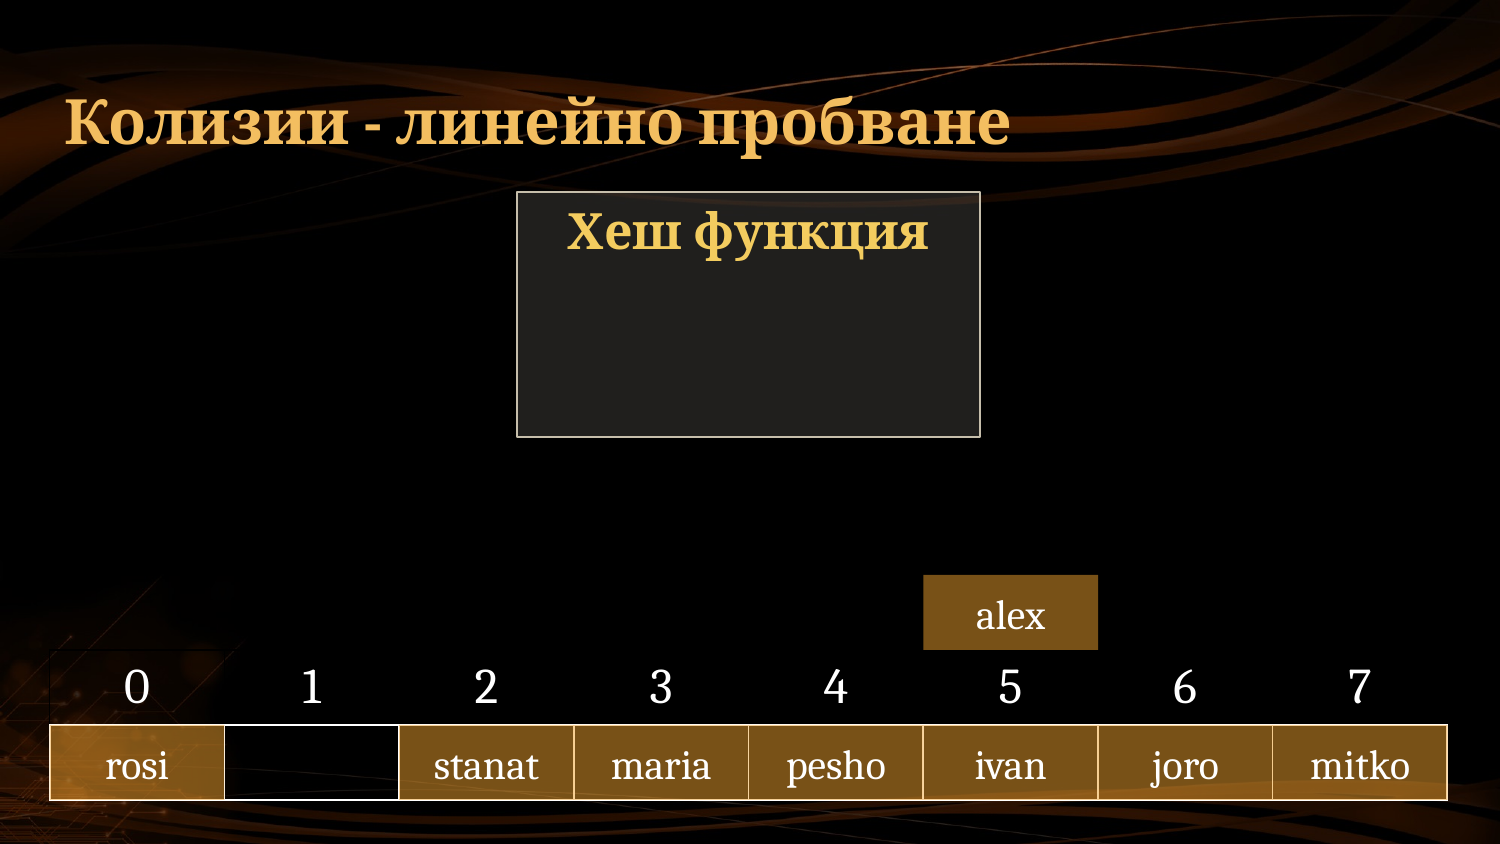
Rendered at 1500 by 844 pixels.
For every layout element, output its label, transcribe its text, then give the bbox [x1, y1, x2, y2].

text_box maria [574, 724, 748, 800]
table_header 7 [1273, 651, 1447, 724]
text_box stanat [399, 724, 574, 800]
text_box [517, 191, 981, 438]
table_header 4 [749, 651, 922, 724]
text_box ivan [924, 724, 1098, 800]
title Колизии - линейно пробване [51, 72, 1449, 167]
table_header 5 [924, 651, 1097, 724]
picture [0, 0, 1500, 844]
text_box joro [1098, 724, 1272, 800]
text_box pesho [748, 724, 924, 800]
table_cell [225, 726, 398, 799]
table_header 6 [1099, 651, 1272, 724]
text_box rosi [49, 724, 225, 800]
table_header 1 [225, 651, 398, 724]
table_header 0 [50, 651, 224, 724]
text_box mitko [1272, 724, 1448, 800]
table_header 3 [574, 651, 748, 724]
table_header 2 [400, 651, 573, 724]
text_box alex [923, 574, 1099, 650]
